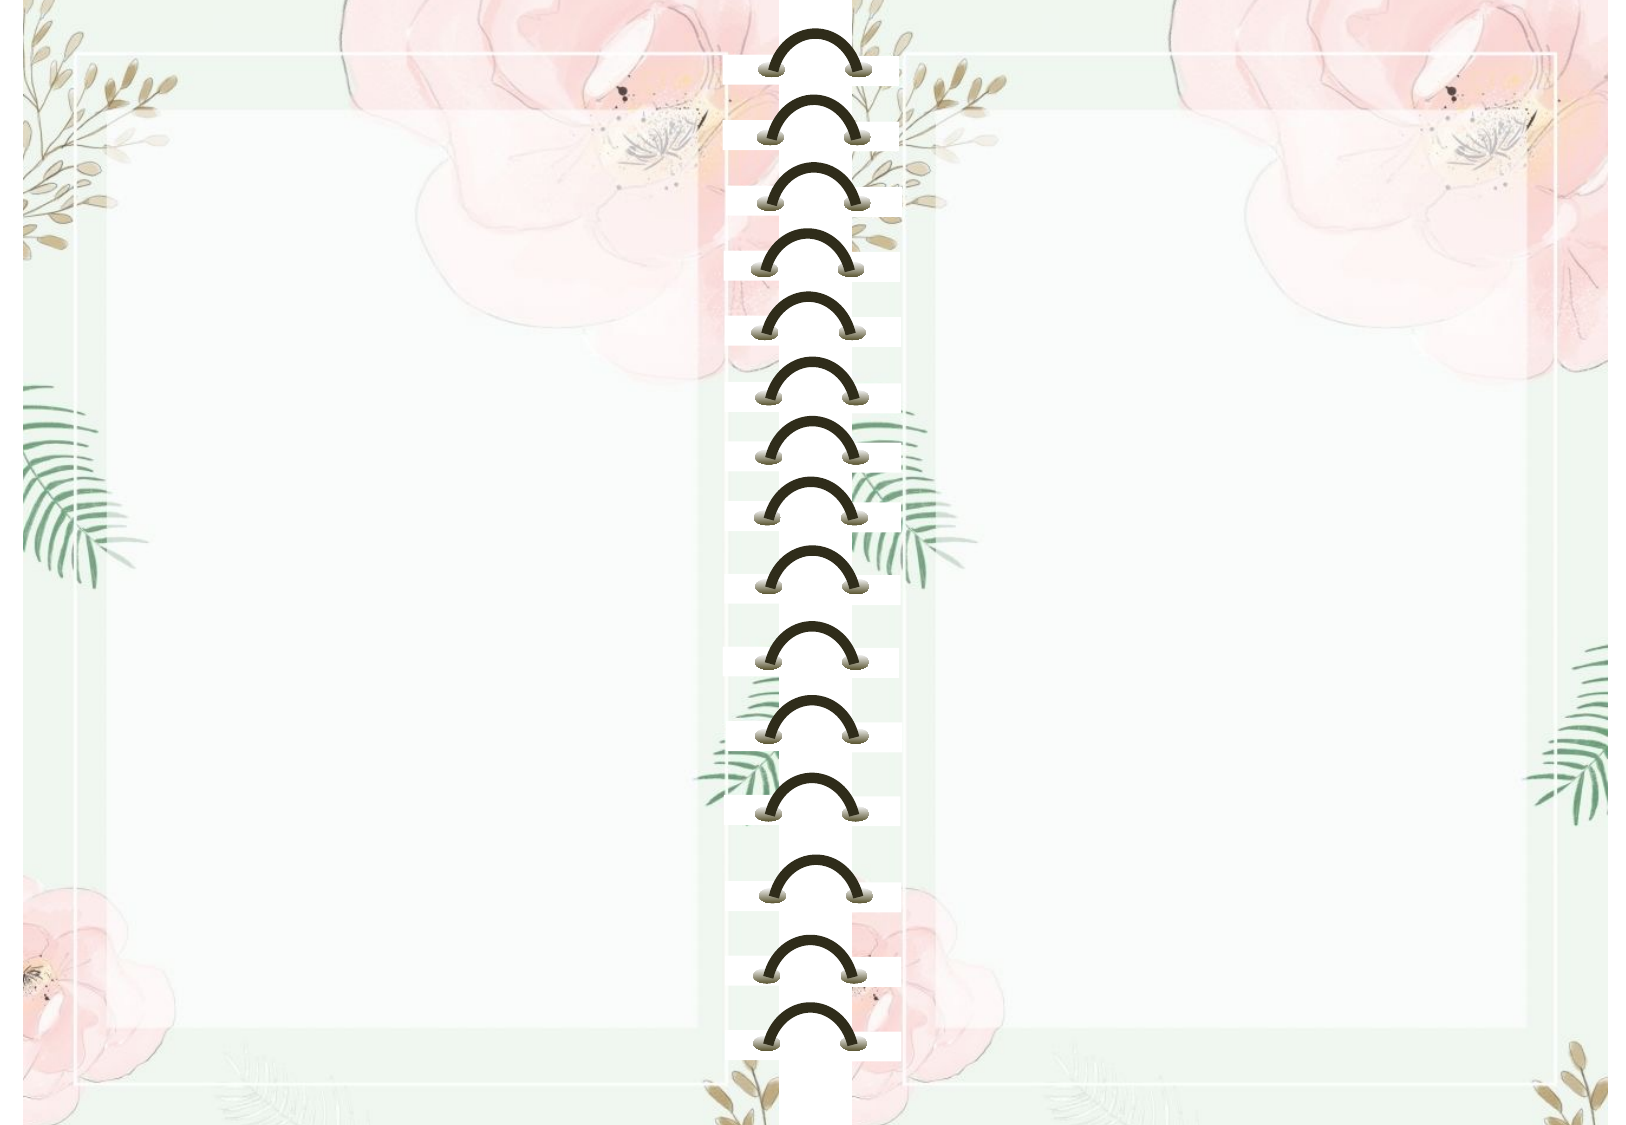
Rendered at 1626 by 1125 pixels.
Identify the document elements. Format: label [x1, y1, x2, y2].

text_box [722, 33, 903, 1062]
picture [852, 0, 1608, 1125]
picture [23, 0, 780, 1125]
